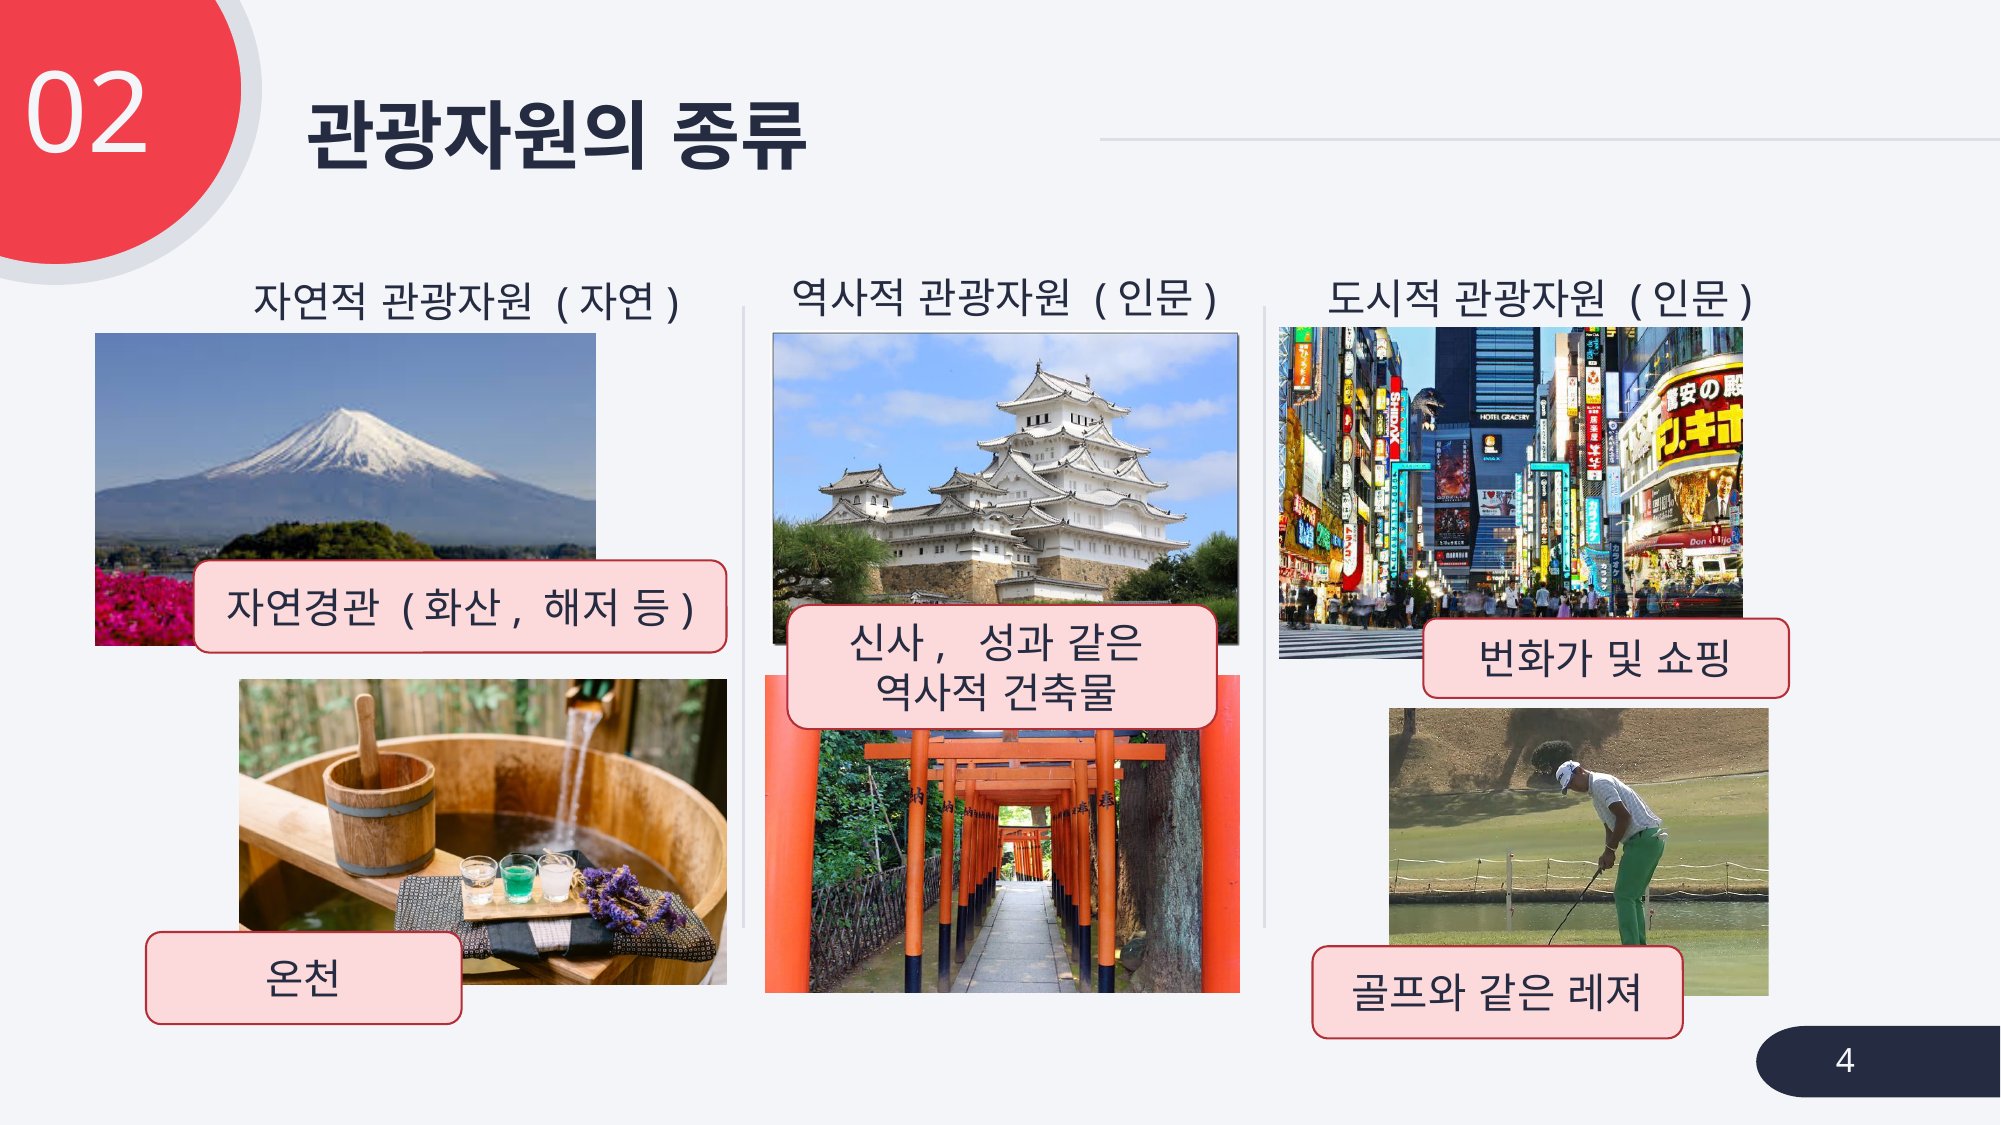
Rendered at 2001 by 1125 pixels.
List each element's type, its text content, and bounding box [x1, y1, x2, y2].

picture [770, 330, 1240, 646]
picture [239, 679, 727, 985]
text_box 자연적 관광자원 (자연) [238, 268, 711, 333]
text_box 신사, 성과 같은 역사적 건축물 [786, 646, 1218, 675]
text_box 번화가 및 쇼핑 [1422, 617, 1791, 699]
title 관광자원의 종류 [290, 89, 1100, 191]
picture [764, 675, 1240, 993]
text_box 역사적 관광자원 (인문) [776, 264, 1240, 330]
picture [1279, 327, 1743, 659]
text_box 도시적 관광자원 (인문) [1312, 265, 1804, 331]
text_box 온천 [144, 930, 463, 1026]
picture [1388, 708, 1769, 996]
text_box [95, 333, 727, 653]
text_box 골프와 같은 레져 [1311, 945, 1684, 1040]
slide_number 4 [1820, 1031, 1984, 1092]
list 02 [0, 47, 167, 186]
